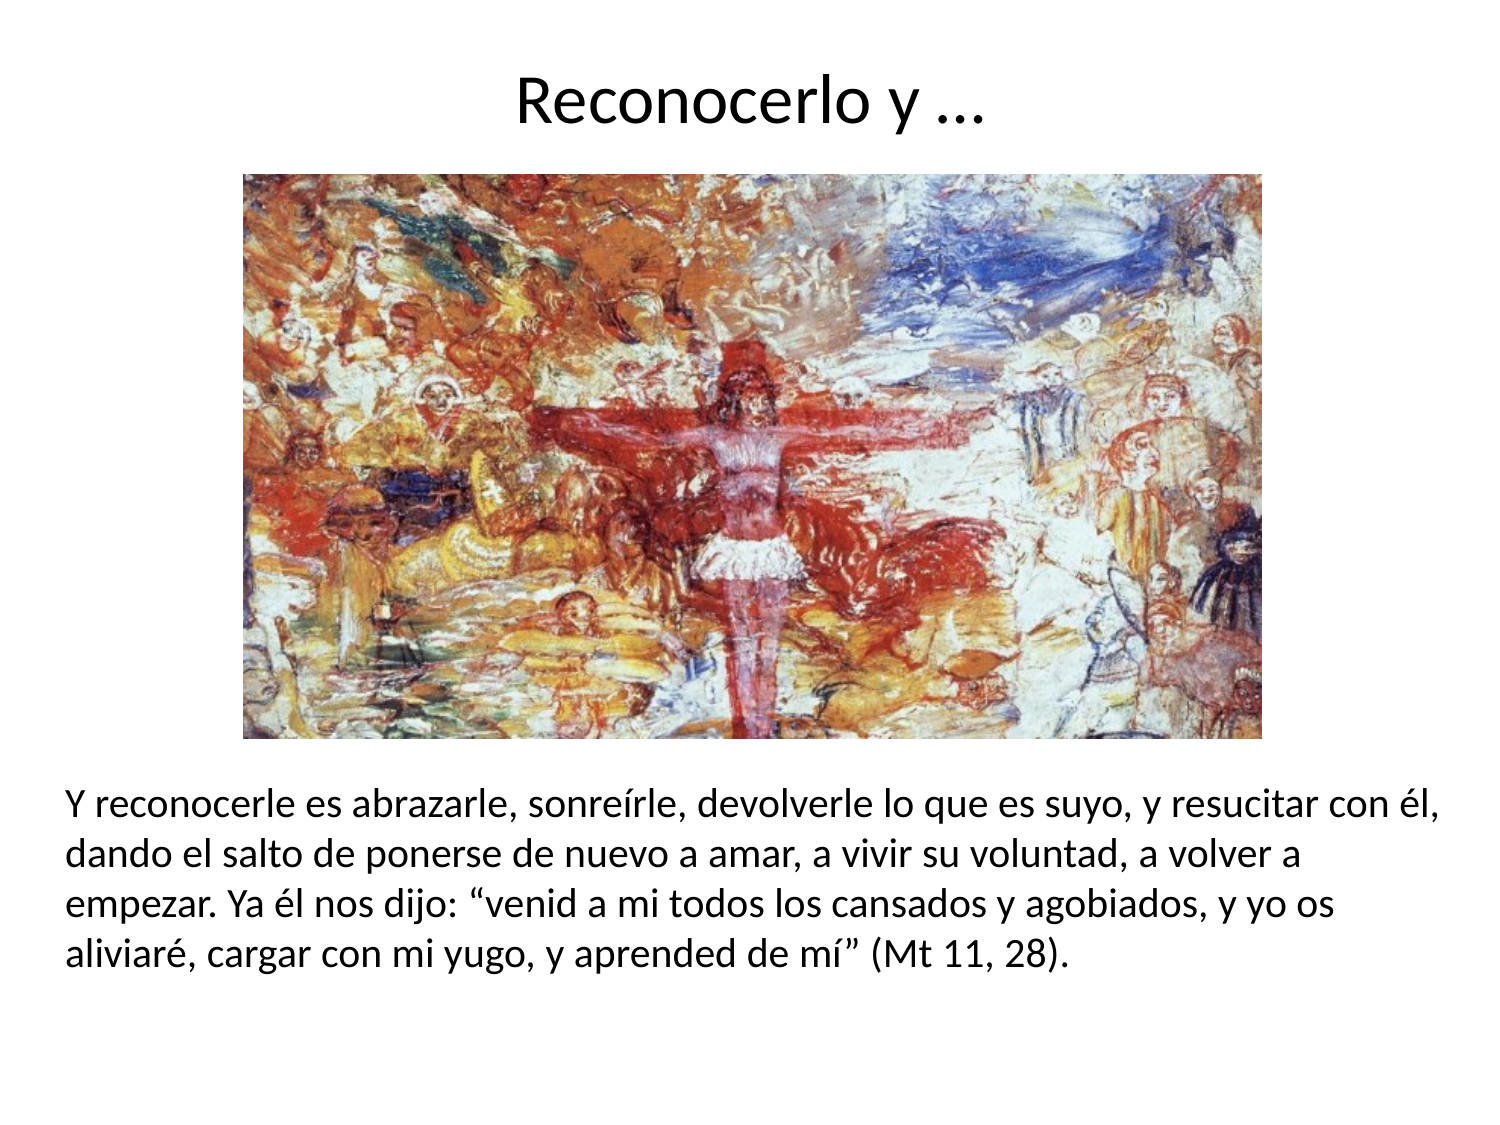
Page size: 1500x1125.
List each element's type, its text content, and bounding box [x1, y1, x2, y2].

picture [242, 174, 1262, 739]
title Reconocerlo y … [75, 45, 1427, 145]
list Y reconocerle es abrazarle, sonreírle, devolverle lo que es suyo, y resucitar con él, dando el salto de ponerse de nuevo a amar, a vivir su voluntad, a volver a empezar. Ya él nos dijo: “venid a mi todos los cansados y agobiados, y yo os aliviaré, cargar con mi yugo, y aprended de mí” (Mt 11, 28). [50, 768, 1477, 1034]
